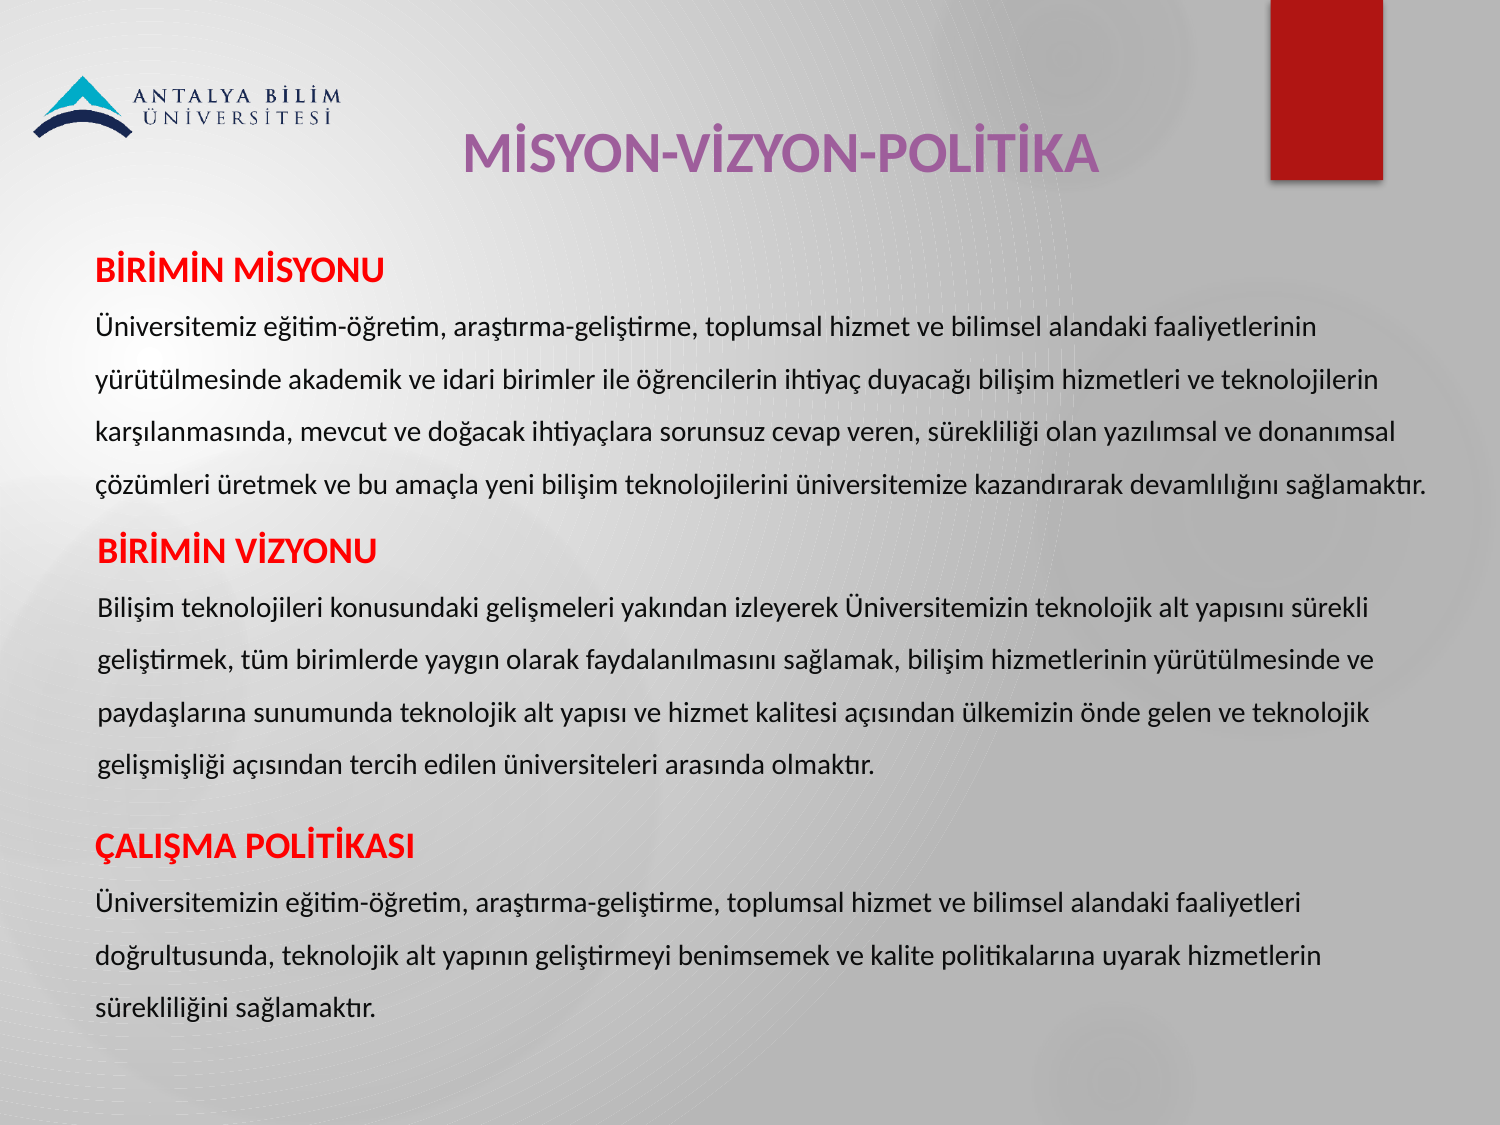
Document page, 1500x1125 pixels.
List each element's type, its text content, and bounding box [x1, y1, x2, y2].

text_box MİSYON-VİZYON-POLİTİKA [367, 106, 1195, 192]
text_box BİRİMİN VİZYONU Bilişim teknolojileri konusundaki gelişmeleri yakından izleyerek Üniversitemizin teknolojik alt yapısını sürekli geliştirmek, tüm birimlerde yaygın olarak faydalanılmasını sağlamak, bilişim hizmetlerinin yürütülmesinde ve paydaşlarına sunumunda teknolojik alt yapısı ve hizmet kalitesi açısından ülkemizin önde gelen ve teknolojik gelişmişliği açısından tercih edilen üniversiteleri arasında olmaktır. [82, 496, 1453, 788]
text_box BİRİMİN MİSYONU Üniversitemiz eğitim-öğretim, araştırma-geliştirme, toplumsal hizmet ve bilimsel alandaki faaliyetlerinin yürütülmesinde akademik ve idari birimler ile öğrencilerin ihtiyaç duyacağı bilişim hizmetleri ve teknolojilerin karşılanmasında, mevcut ve doğacak ihtiyaçlara sorunsuz cevap veren, sürekliliği olan yazılımsal ve donanımsal çözümleri üretmek ve bu amaçla yeni bilişim teknolojilerini üniversitemize kazandırarak devamlılığını sağlamaktır. [80, 215, 1451, 508]
text_box ÇALIŞMA POLİTİKASI Üniversitemizin eğitim-öğretim, araştırma-geliştirme, toplumsal hizmet ve bilimsel alandaki faaliyetleri doğrultusunda, teknolojik alt yapının geliştirmeyi benimsemek ve kalite politikalarına uyarak hizmetlerin sürekliliğini sağlamaktır. [80, 791, 1451, 1099]
text_box [80, 211, 768, 215]
picture [32, 73, 341, 140]
